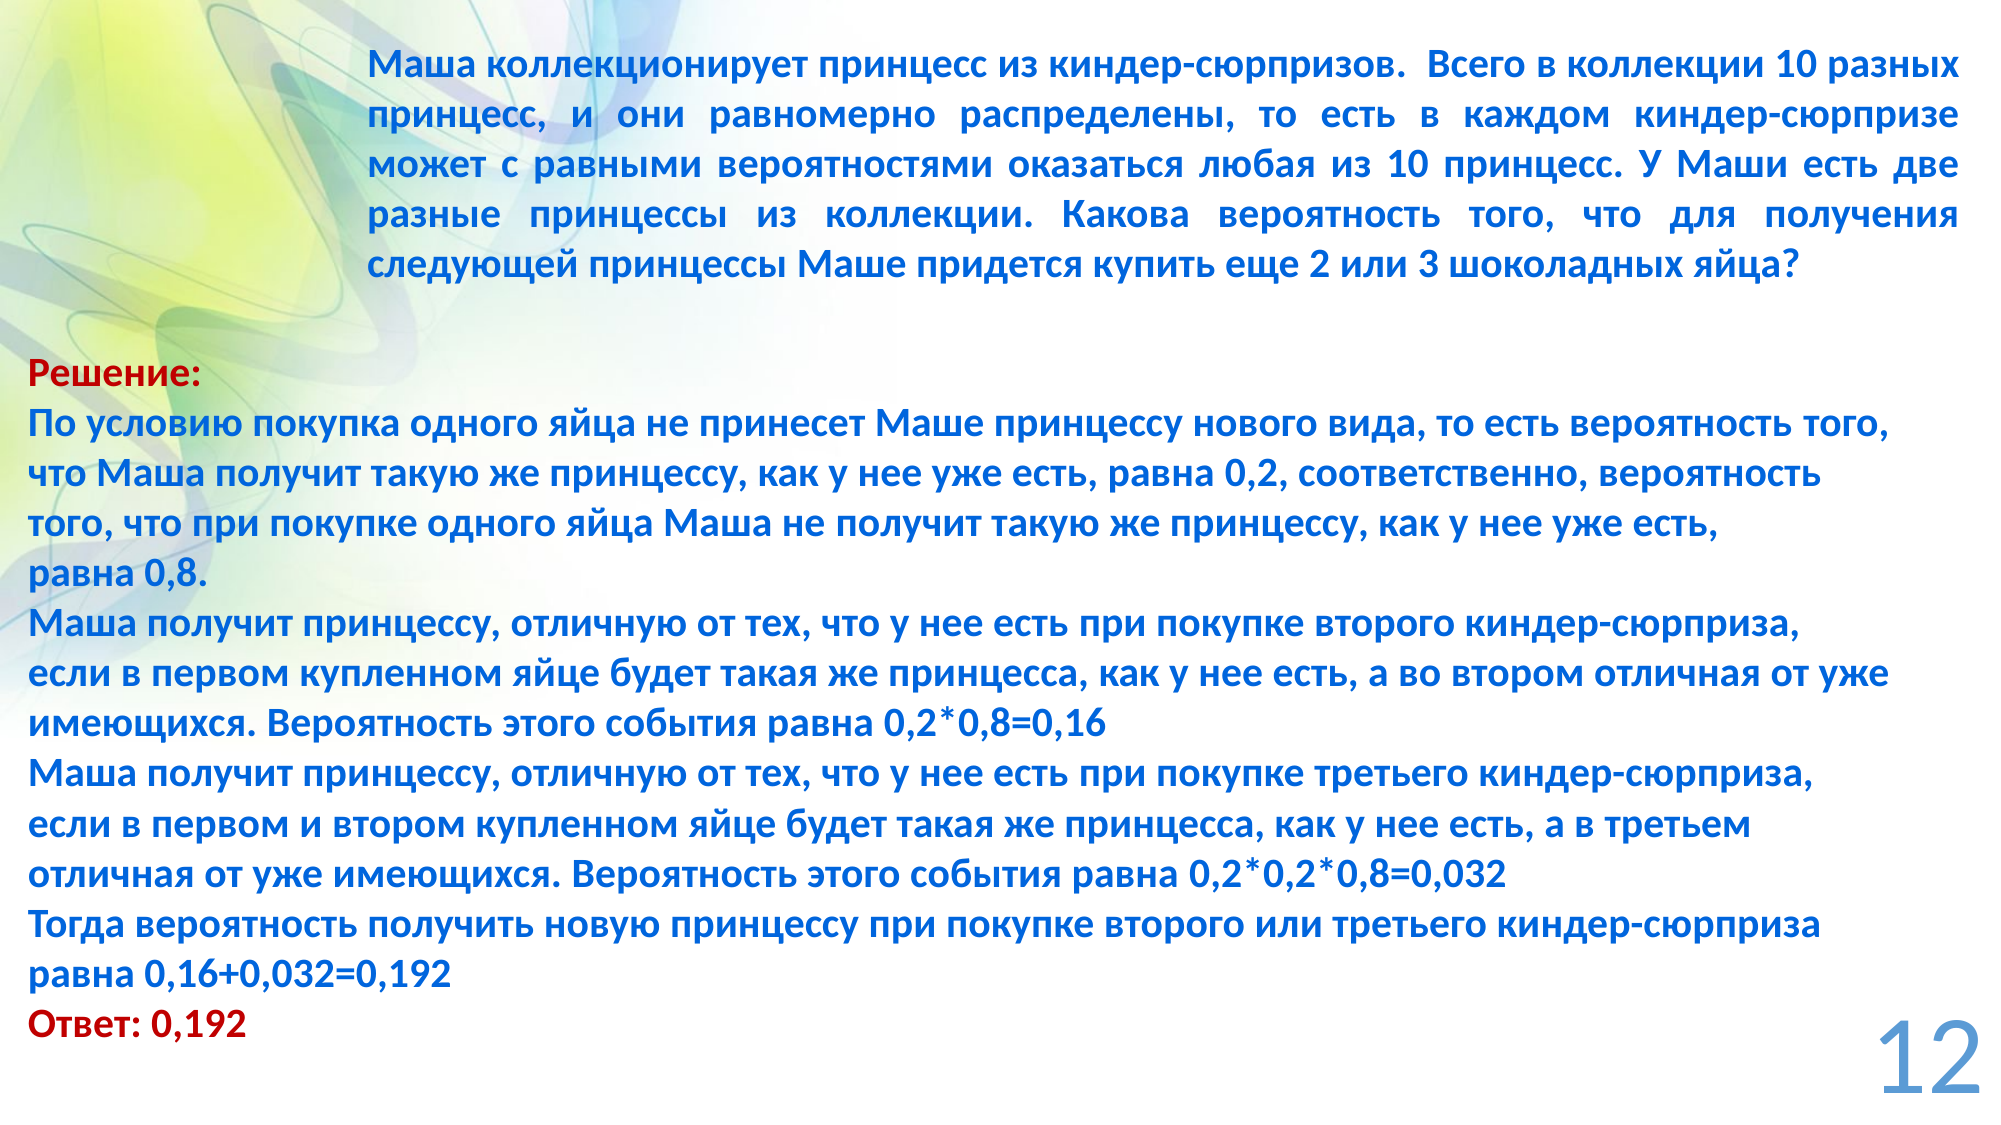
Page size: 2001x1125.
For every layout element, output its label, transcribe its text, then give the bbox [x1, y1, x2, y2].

picture [0, 0, 1467, 1125]
text_box 12 [1908, 973, 2000, 1124]
text_box Маша коллекционирует принцесс из киндер-сюрпризов. Всего в коллекции 10 разных принцесс, и они равномерно распределены, то есть в каждом киндер-сюрпризе может с равными вероятностями оказаться любая из 10 принцесс. У Маши есть две разные принцессы из коллекции. Какова вероятность того, что для получения следующей принцессы Маше придется купить еще 2 или 3 шоколадных яйца? [1467, 28, 1975, 494]
text_box Решение: По условию покупка одного яйца не принесет Маше принцессу нового вида, то есть вероятность того, что Маша получит такую же принцессу, как у нее уже есть, равна 0,2, соответственно, вероятность того, что при покупке одного яйца Маша не получит такую же принцессу, как у нее уже есть, равна 0,8. Маша получит принцессу, отличную от тех, что у нее есть при покупке второго киндер-сюрприза, если в первом купленном яйце будет такая же принцесса, как у нее есть, а во втором отличная от уже имеющихся. Вероятность этого события равна 0,2*0,8=0,16 Маша получит принцессу, отличную от тех, что у нее есть при покупке третьего киндер-сюрприза, если в первом и втором купленном яйце будет такая же принцесса, как у нее есть, а в третьем отличная от уже имеющихся. Вероятность этого события равна 0,2*0,2*0,8=0,032 Тогда вероятность получить новую принцессу при покупке второго или третьего киндер-сюрприза равна 0,16+0,032=0,192 Ответ: 0,192 [1467, 337, 1908, 1125]
